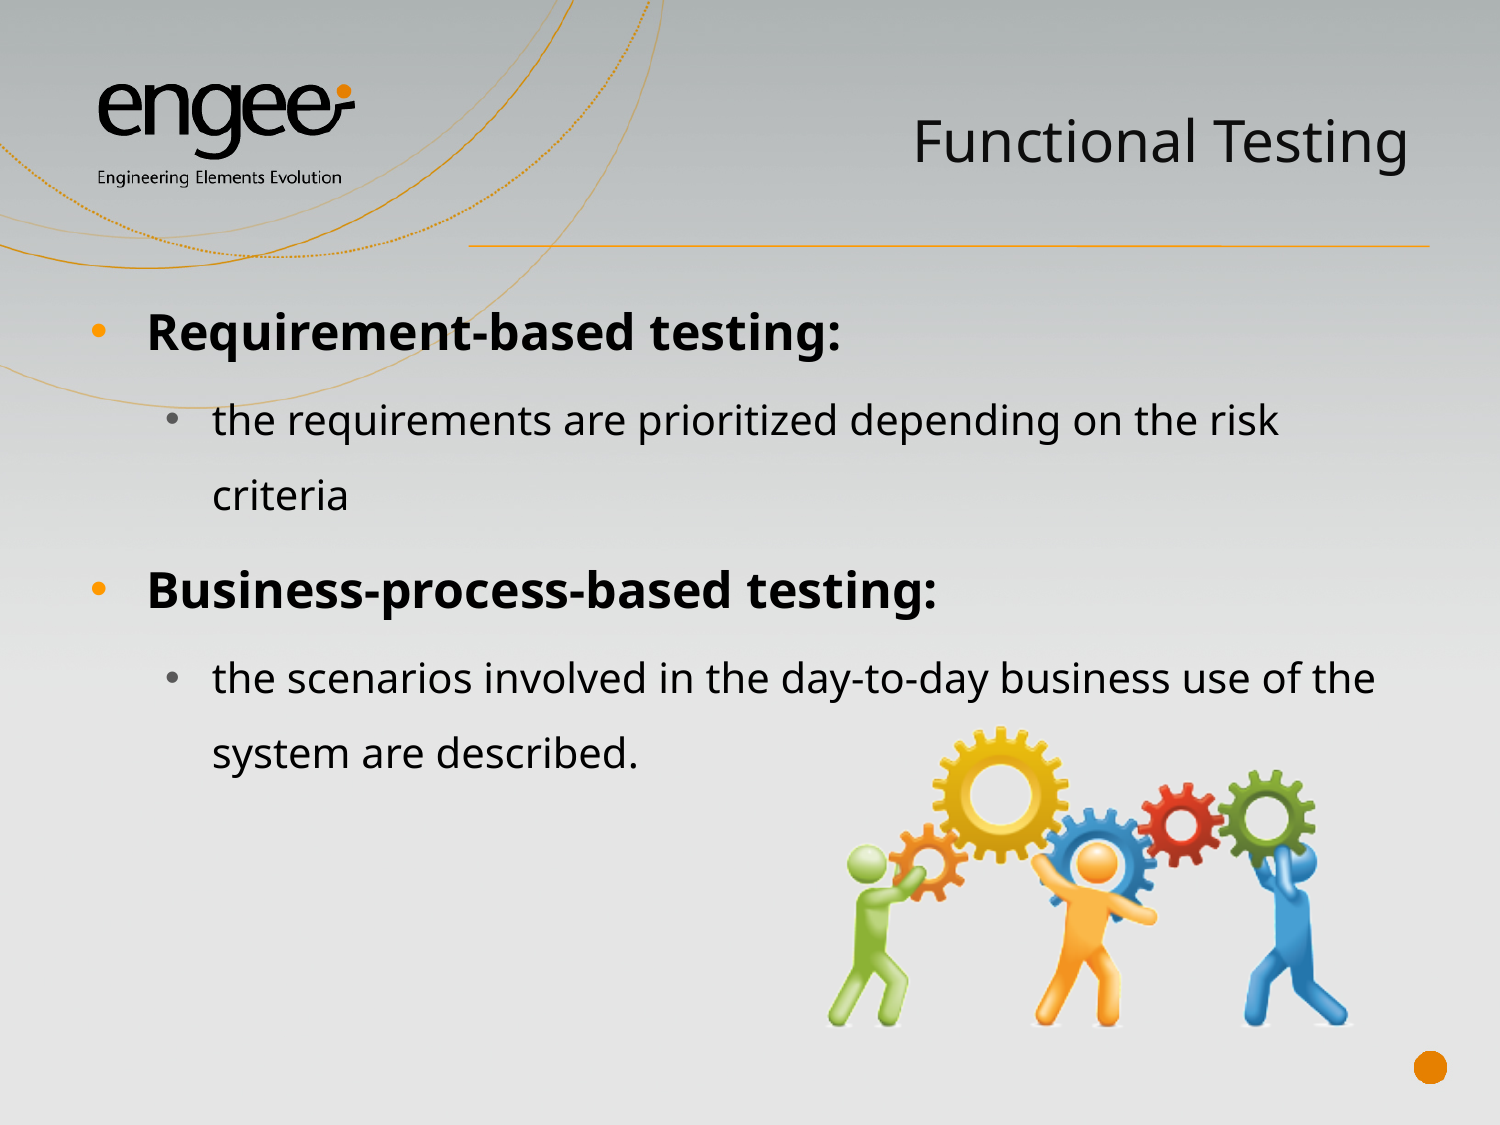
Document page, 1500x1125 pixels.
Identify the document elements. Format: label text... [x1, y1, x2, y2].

list Requirement-based testing: the requirements are prioritized depending on the risk criteria Business-process-based testing: the scenarios involved in the day-to-day business use of the system are described. [75, 262, 1425, 1005]
title Functional Testing [480, 45, 1425, 233]
picture [0, 0, 1500, 1125]
